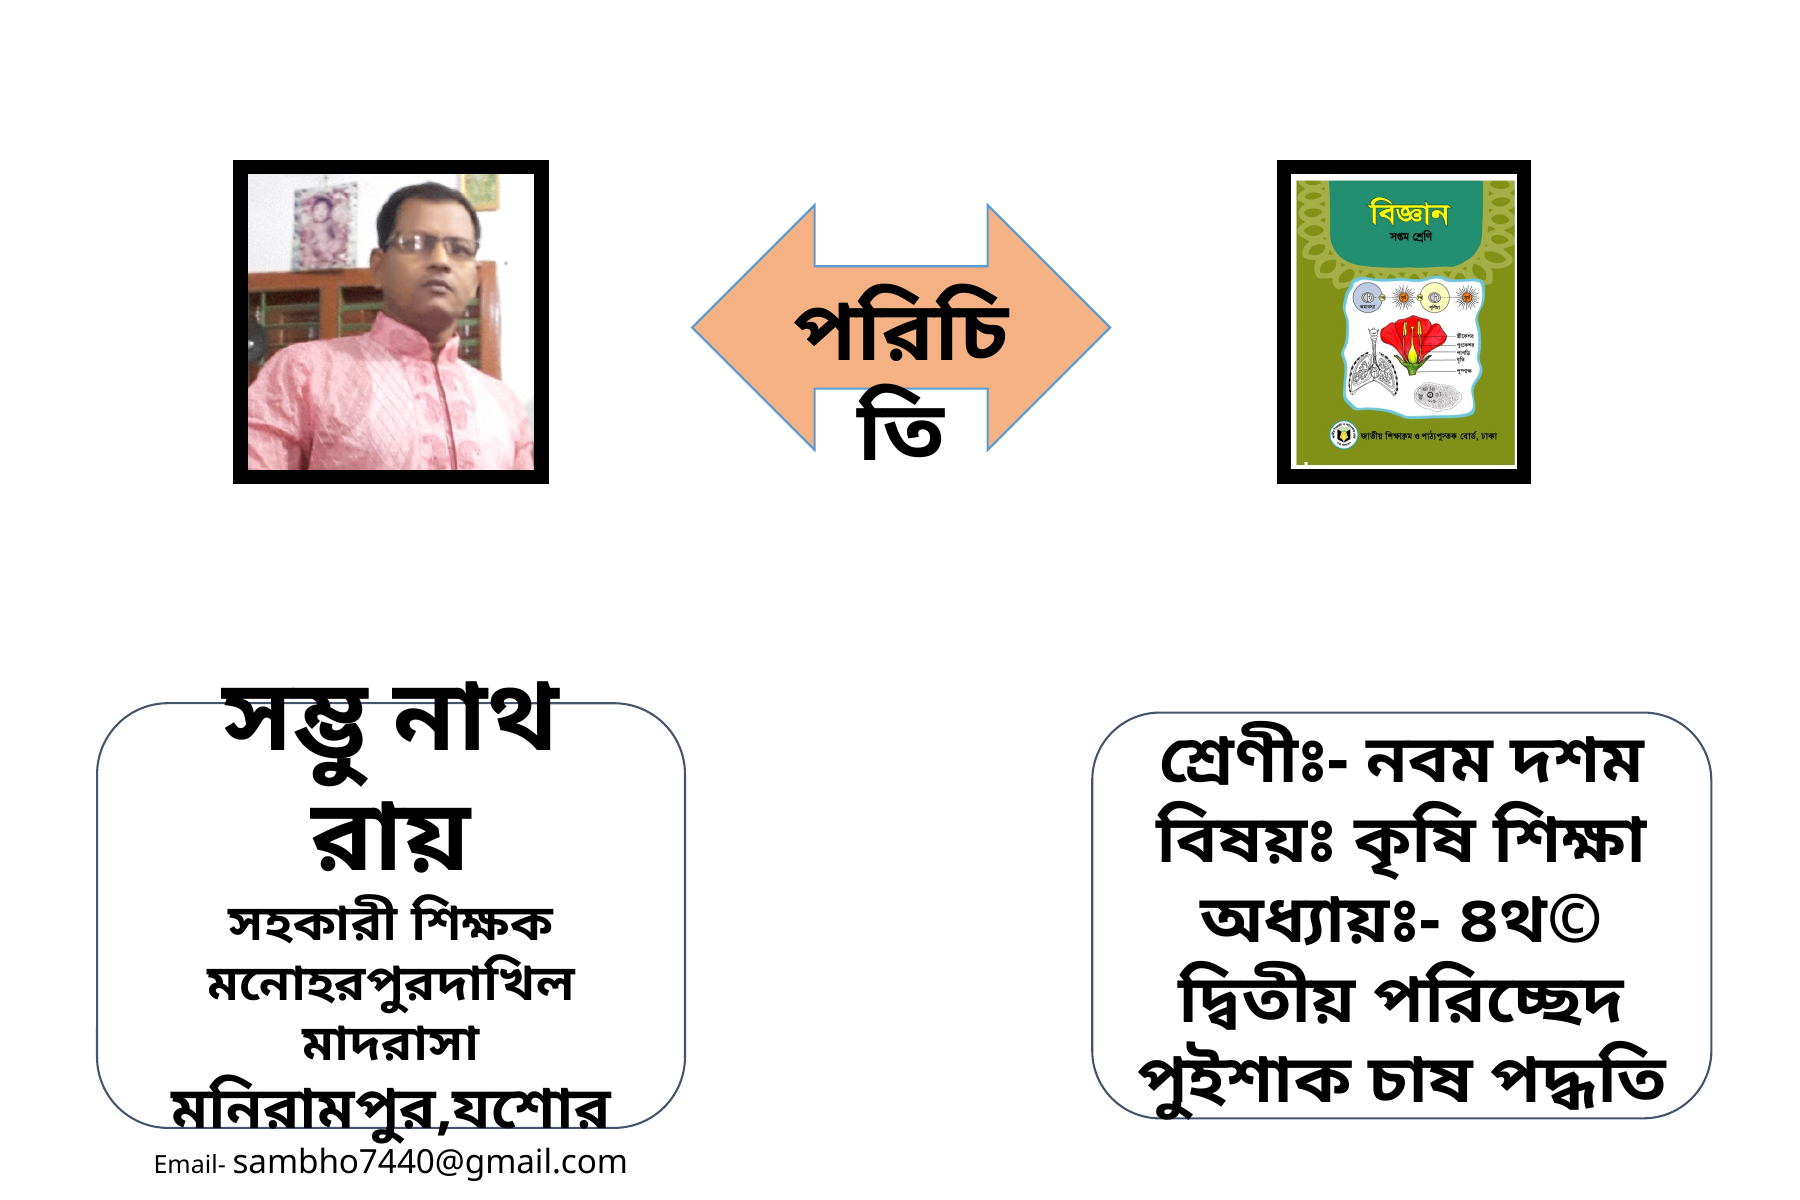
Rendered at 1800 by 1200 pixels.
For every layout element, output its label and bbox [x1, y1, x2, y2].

picture [243, 178, 539, 466]
picture [1290, 174, 1517, 470]
text_box [0, 0, 1800, 1200]
